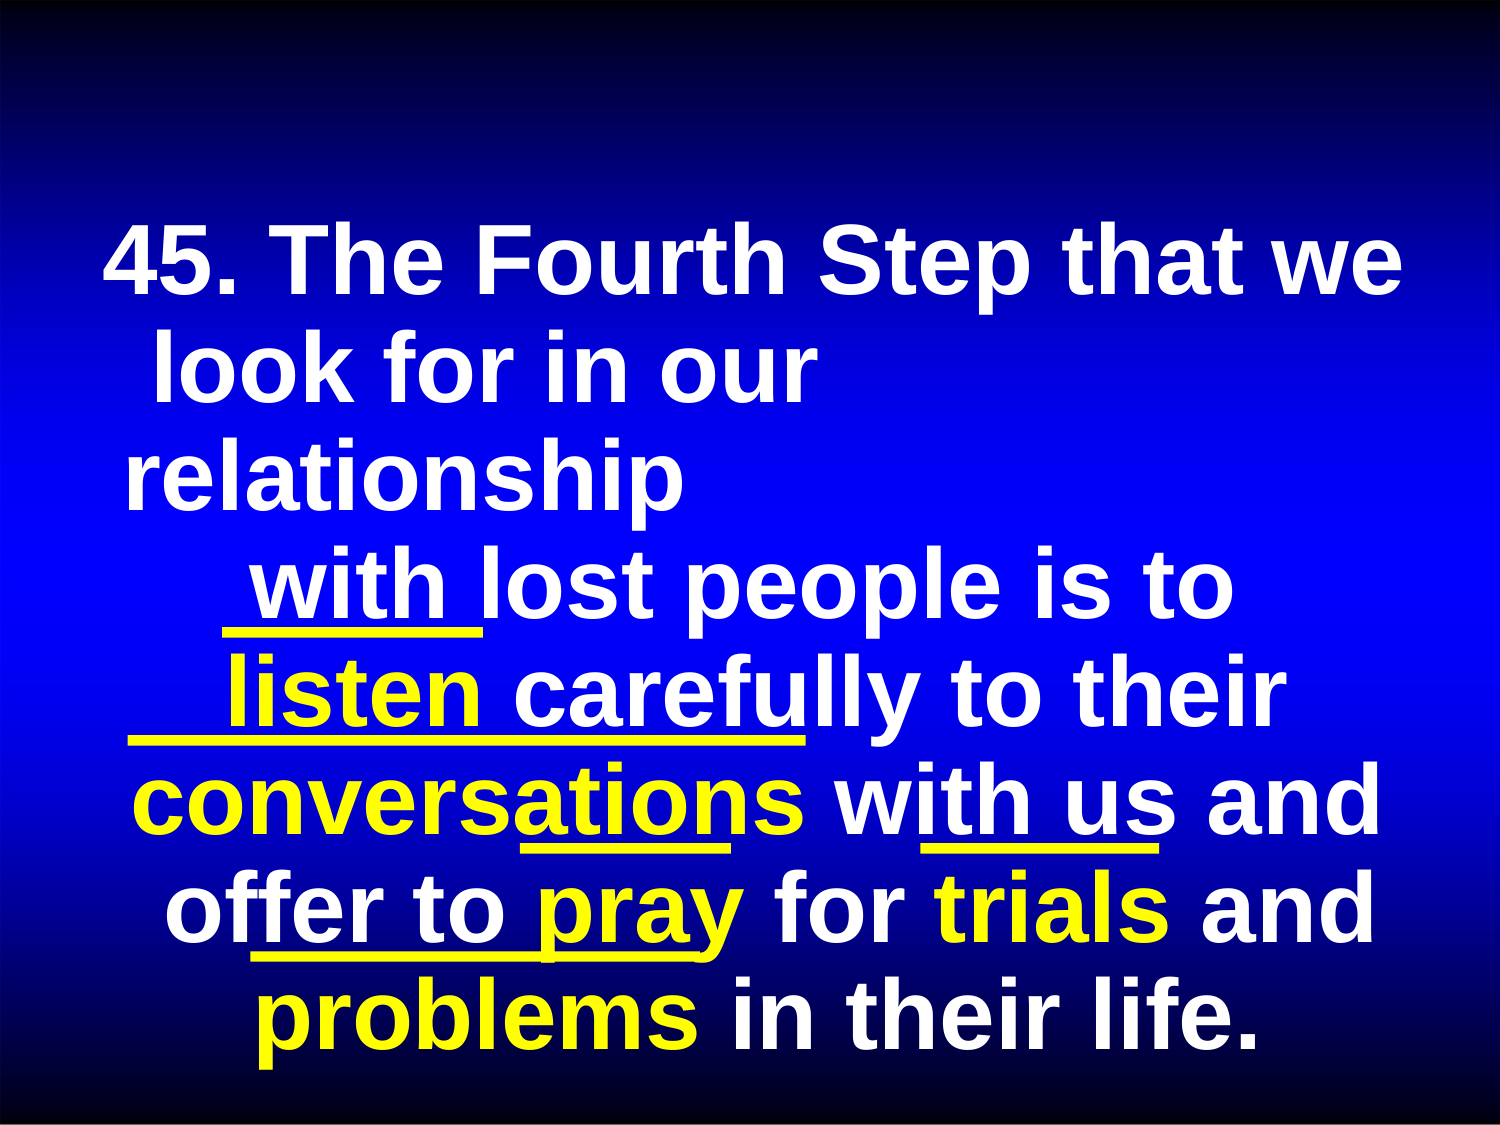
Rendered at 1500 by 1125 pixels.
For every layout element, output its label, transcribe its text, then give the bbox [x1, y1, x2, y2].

text_box 45. The Fourth Step that we look for in our relationship with lost people is to listen carefully to their conversations with us and offer to pray for trials and problems in their life. [100, 190, 1413, 1070]
picture [0, 0, 1500, 1125]
